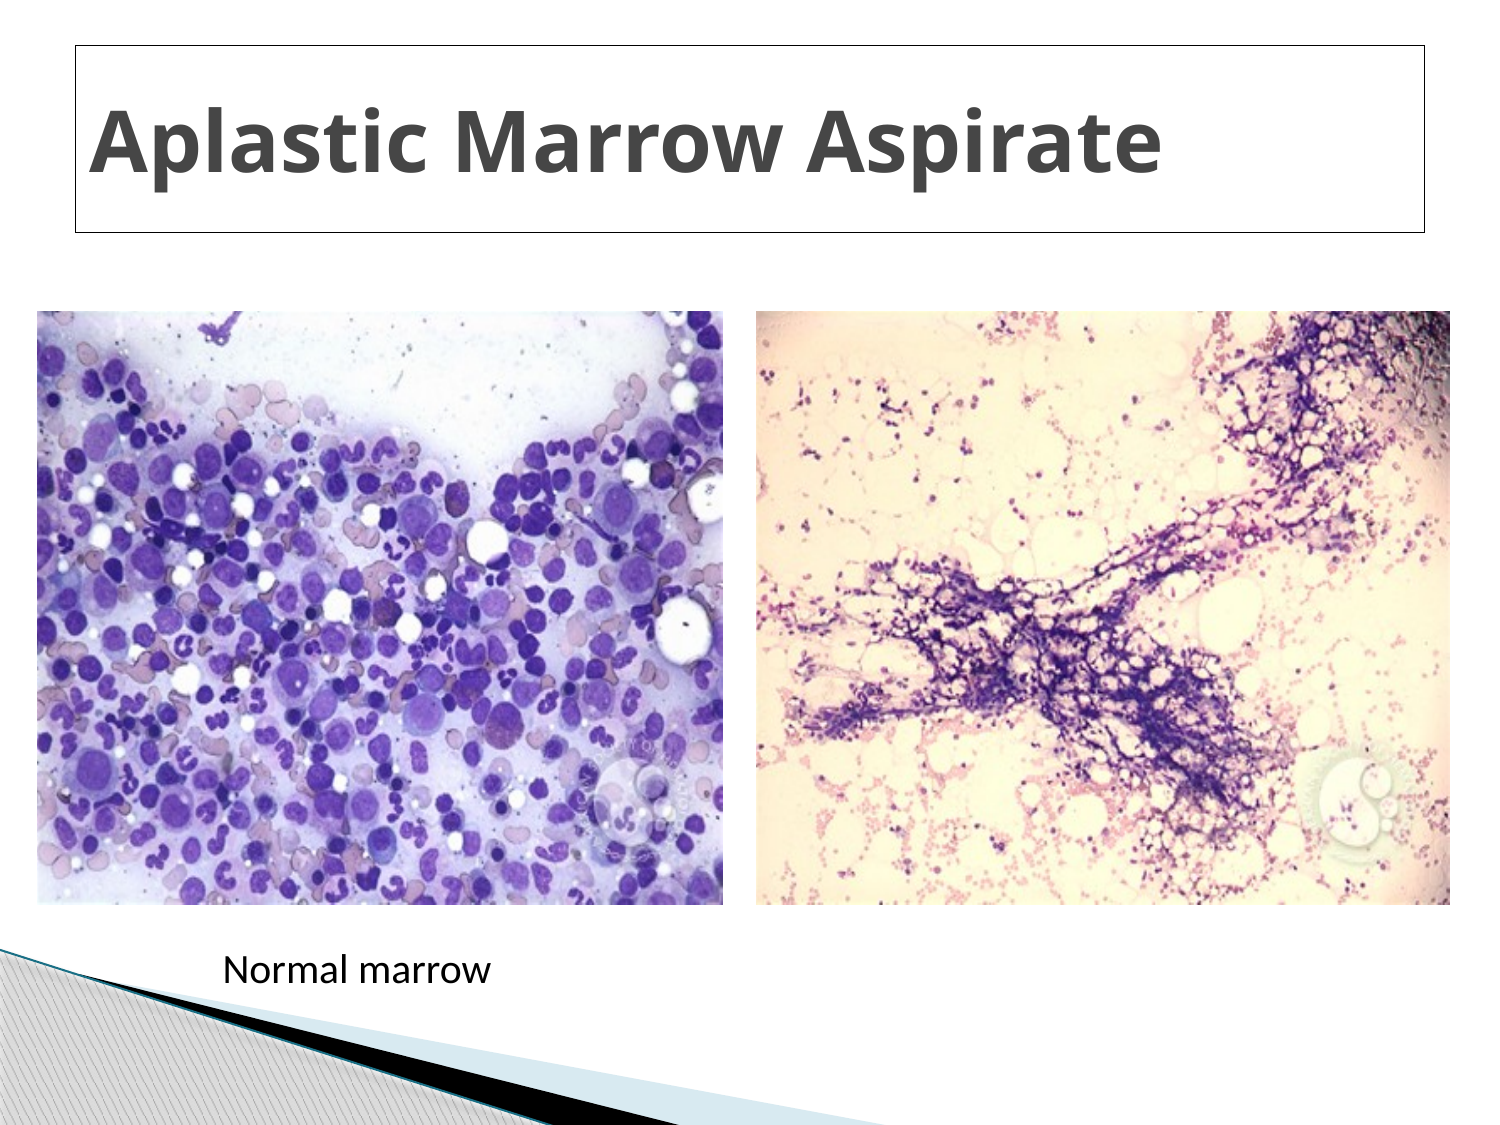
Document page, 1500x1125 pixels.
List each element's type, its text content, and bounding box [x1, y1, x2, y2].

text_box Normal marrow [207, 934, 517, 1000]
picture [756, 311, 1450, 905]
picture [36, 311, 723, 905]
title Aplastic Marrow Aspirate [75, 45, 1425, 233]
